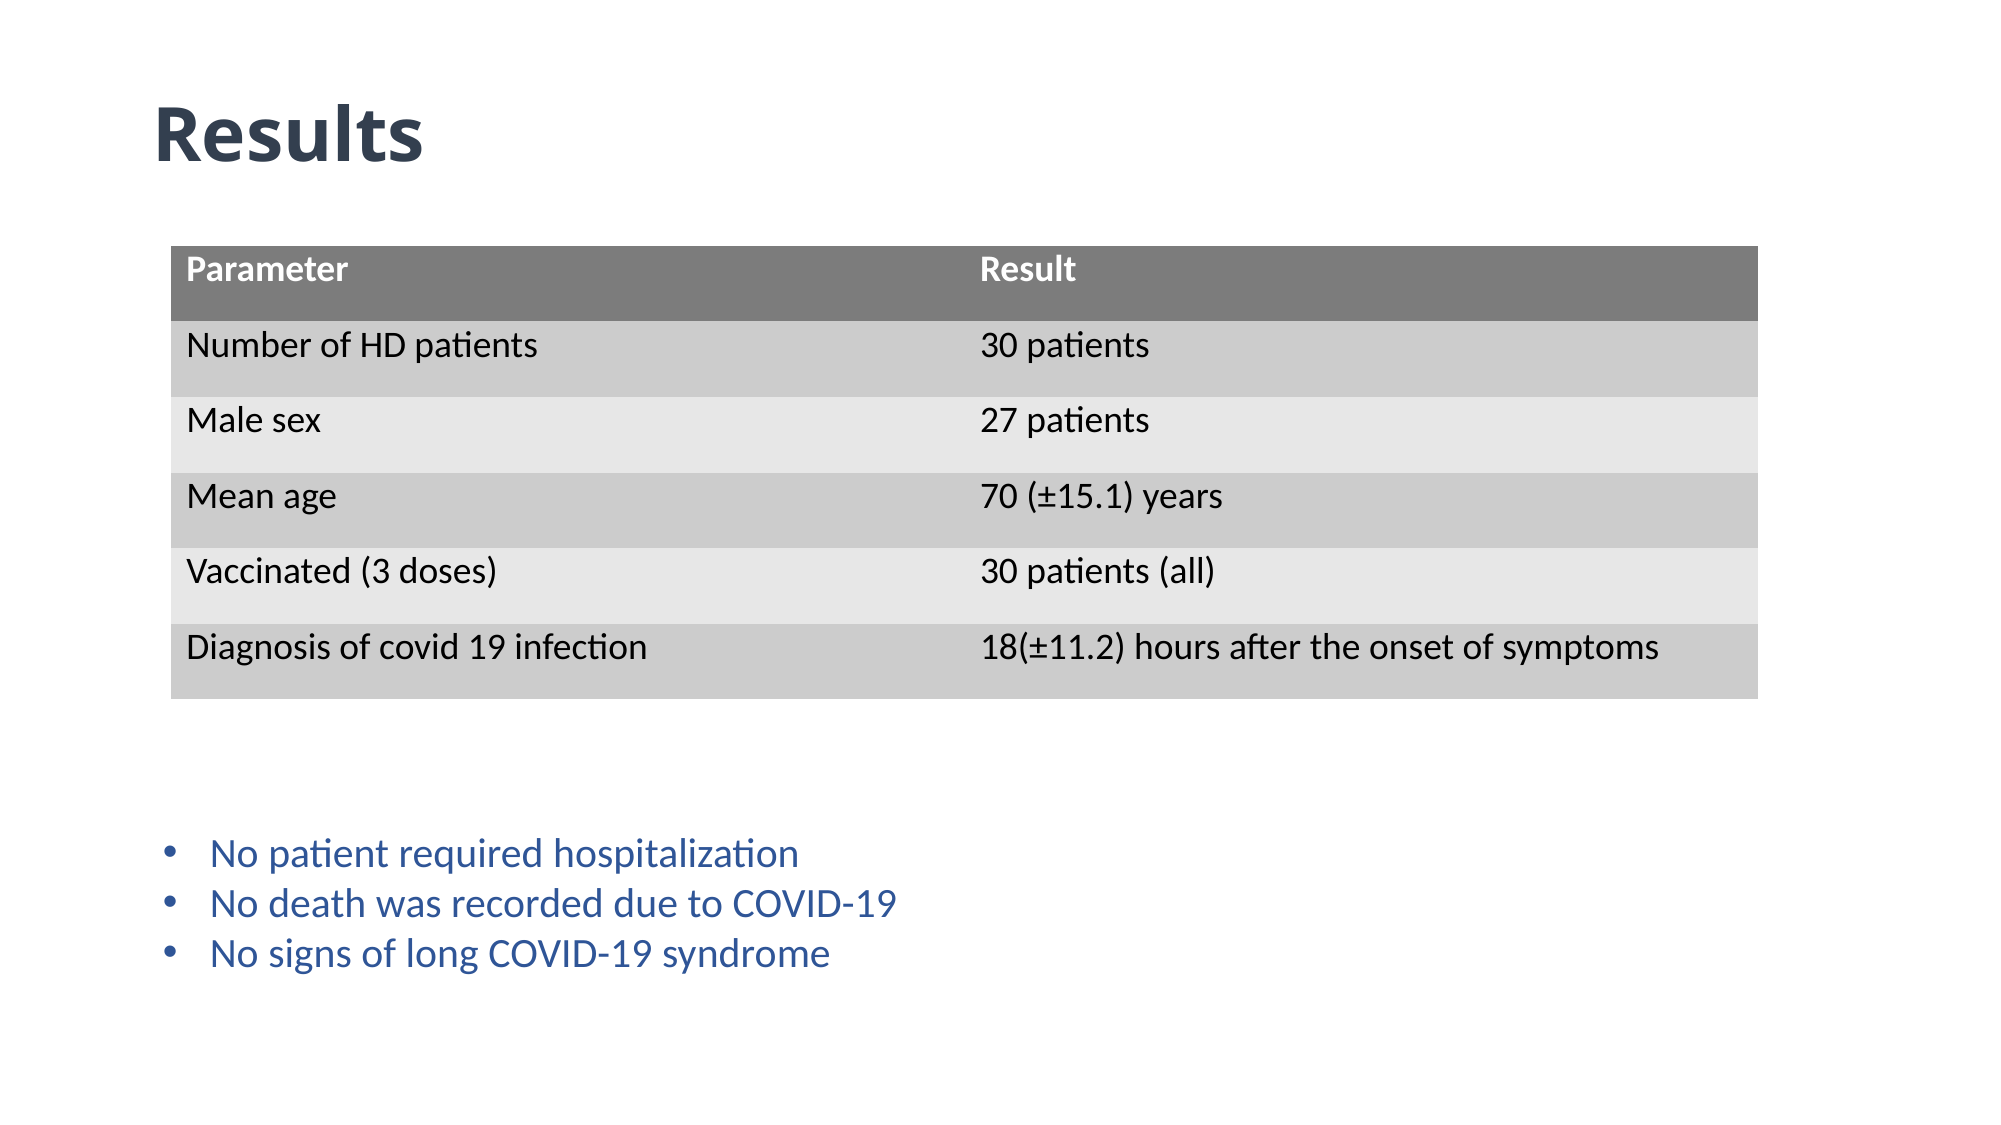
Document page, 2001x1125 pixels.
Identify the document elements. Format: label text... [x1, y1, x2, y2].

table_cell Male sex [171, 397, 965, 473]
table_cell Diagnosis of covid 19 infection [171, 624, 965, 699]
table_cell 70 (±15.1) years [965, 473, 1758, 548]
table_cell 30 patients [965, 321, 1758, 397]
table_cell 27 patients [965, 397, 1758, 473]
title Results [137, 28, 1863, 246]
text_box No patient required hospitalization No death was recorded due to COVID-19 No signs of long COVID-19 syndrome [148, 818, 1852, 984]
table_cell Vaccinated (3 doses) [171, 548, 965, 624]
table_cell Number of HD patients [171, 321, 965, 397]
table_header Parameter [171, 246, 965, 321]
table_cell 18(±11.2) hours after the onset of symptoms [965, 624, 1758, 699]
table_header Result [965, 246, 1758, 321]
table_cell Mean age [171, 473, 965, 548]
table_cell 30 patients (all) [965, 548, 1758, 624]
